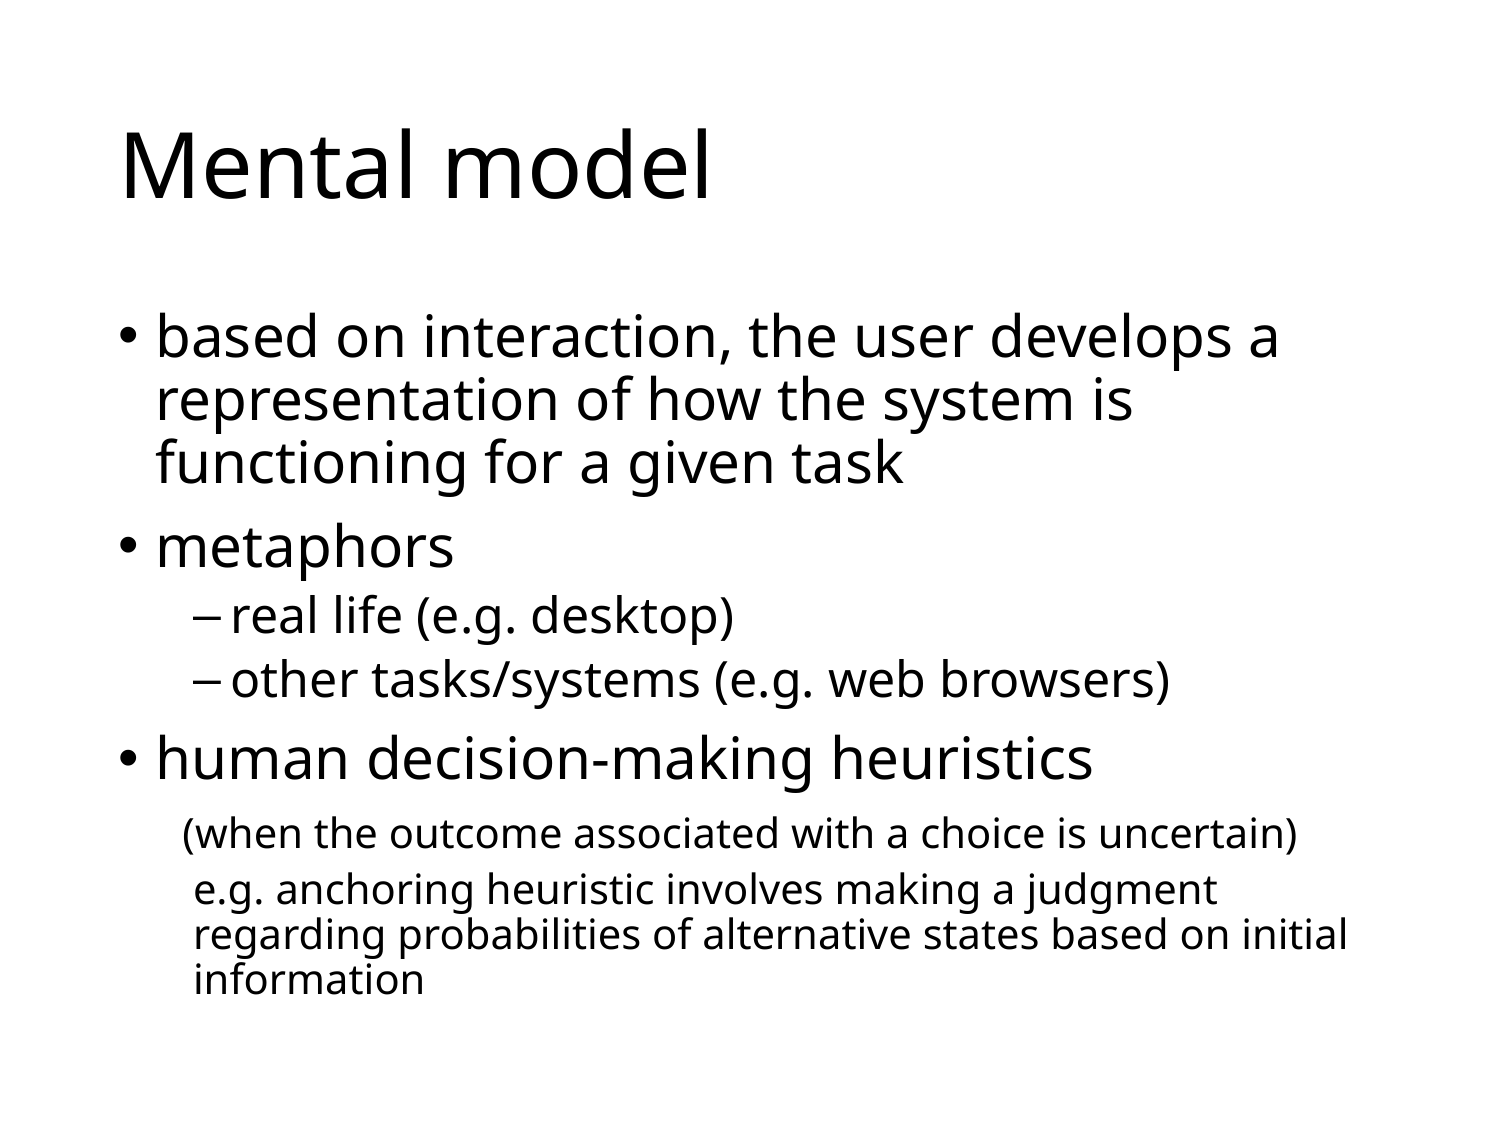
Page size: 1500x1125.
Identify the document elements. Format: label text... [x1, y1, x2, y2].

title Mental model [103, 59, 1397, 278]
list based on interaction, the user develops a representation of how the system is functioning for a given task metaphors real life (e.g. desktop) other tasks/systems (e.g. web browsers) human decision-making heuristics (when the outcome associated with a choice is uncertain) e.g. anchoring heuristic involves making a judgment regarding probabilities of alternative states based on initial information [103, 299, 1397, 1014]
